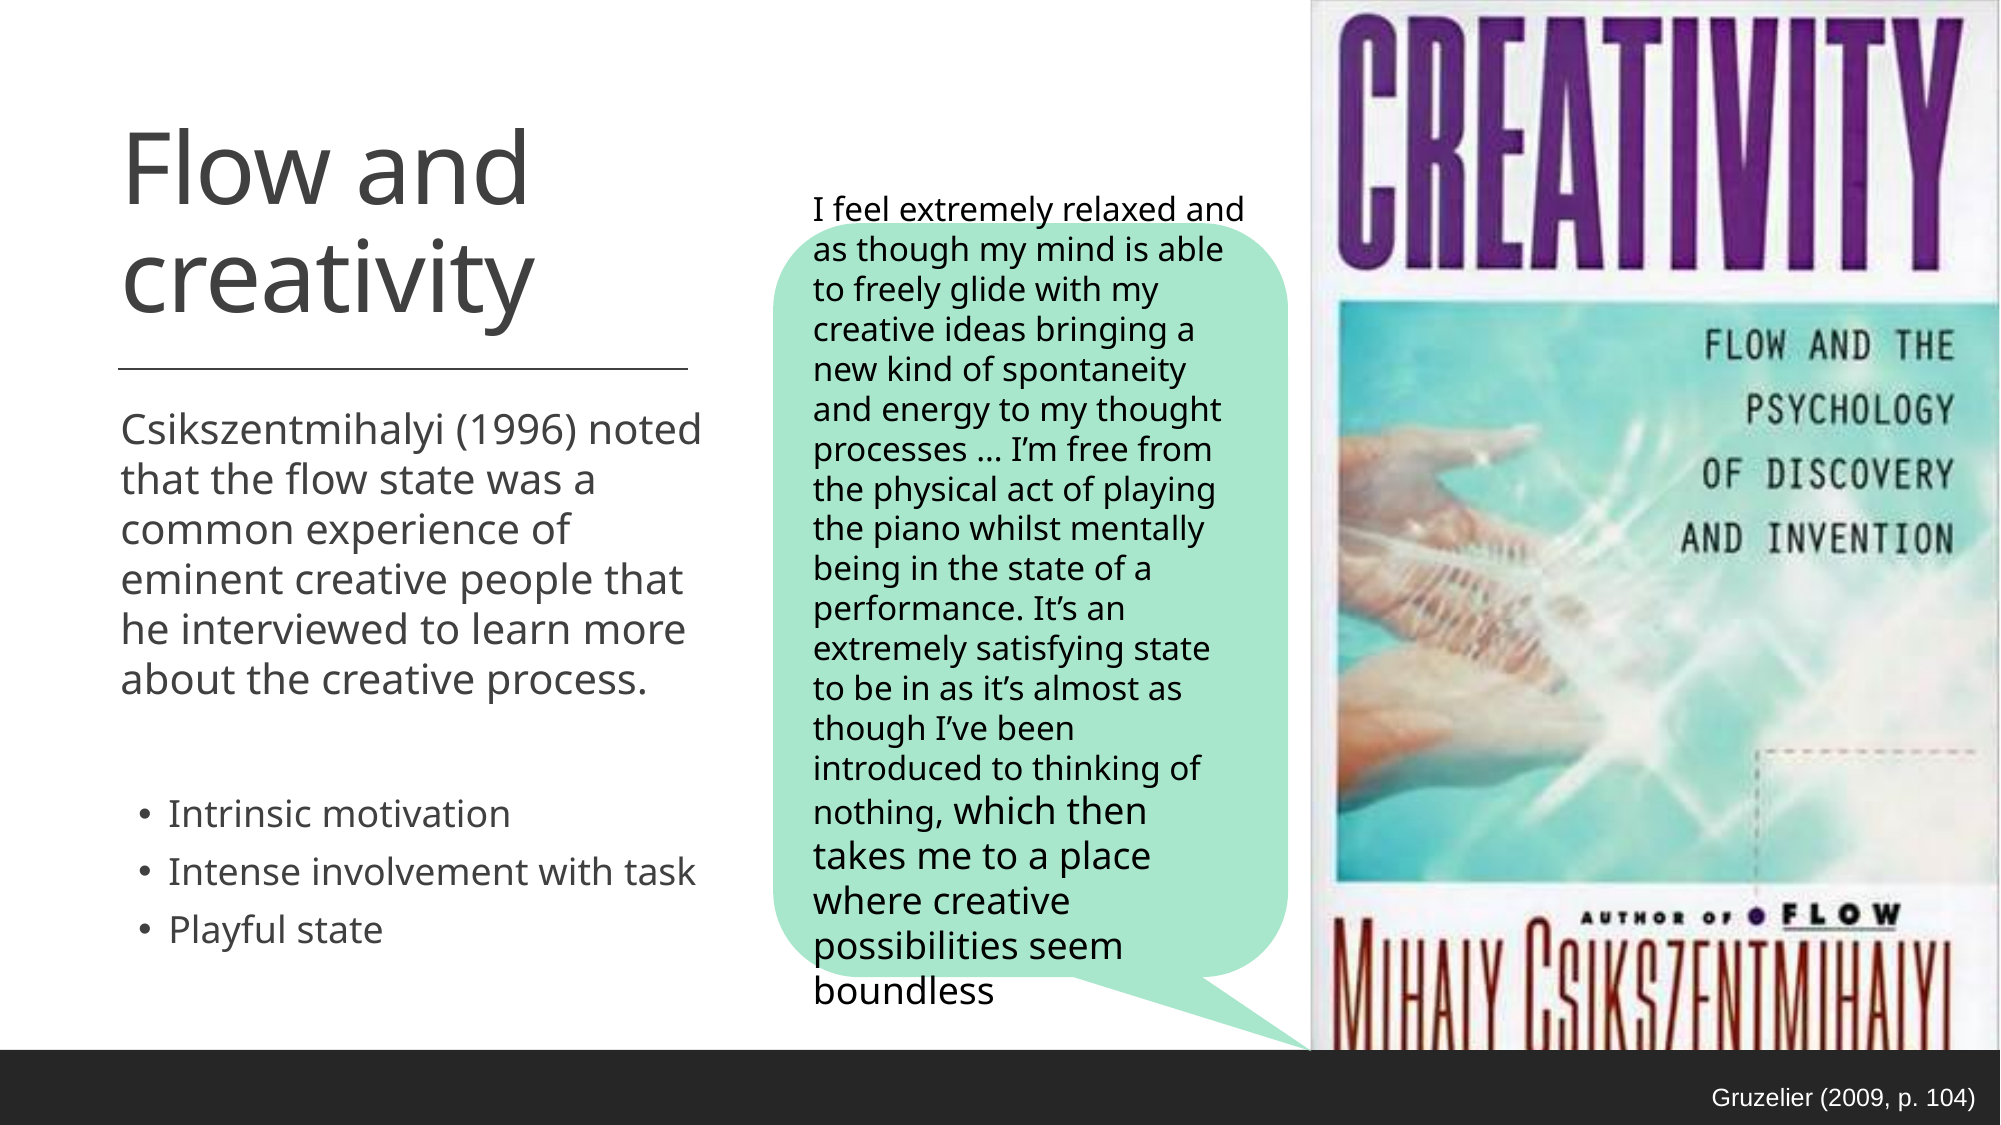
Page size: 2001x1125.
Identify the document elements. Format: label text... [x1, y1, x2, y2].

text_box [0, 0, 1308, 1049]
list Csikszentmihalyi (1996) noted that the flow state was a common experience of eminent creative people that he interviewed to learn more about the creative process. Intrinsic motivation Intense involvement with task Playful state [105, 394, 711, 963]
text_box [0, 1049, 2000, 1125]
picture [1309, 0, 2000, 1051]
title Flow and creativity [105, 104, 711, 343]
text_box I feel extremely relaxed and as though my mind is able to freely glide with my creative ideas bringing a new kind of spontaneity and energy to my thought processes … I’m free from the physical act of playing the piano whilst mentally being in the state of a performance. It’s an extremely satisfying state to be in as it’s almost as though I’ve been introduced to thinking of nothing, which then takes me to a place where creative possibilities seem boundless [771, 221, 1290, 308]
text_box Gruzelier (2009, p. 104) [1262, 1066, 2000, 1119]
text_box I feel extremely relaxed and as though my mind is able to freely glide with my creative ideas bringing a new kind of spontaneity and energy to my thought processes … I’m free from the physical act of playing the piano whilst mentally being in the state of a performance. It’s an extremely satisfying state to be in as it’s almost as though I’ve been introduced to thinking of nothing, which then takes me to a place where creative possibilities seem boundless [771, 322, 1308, 1052]
